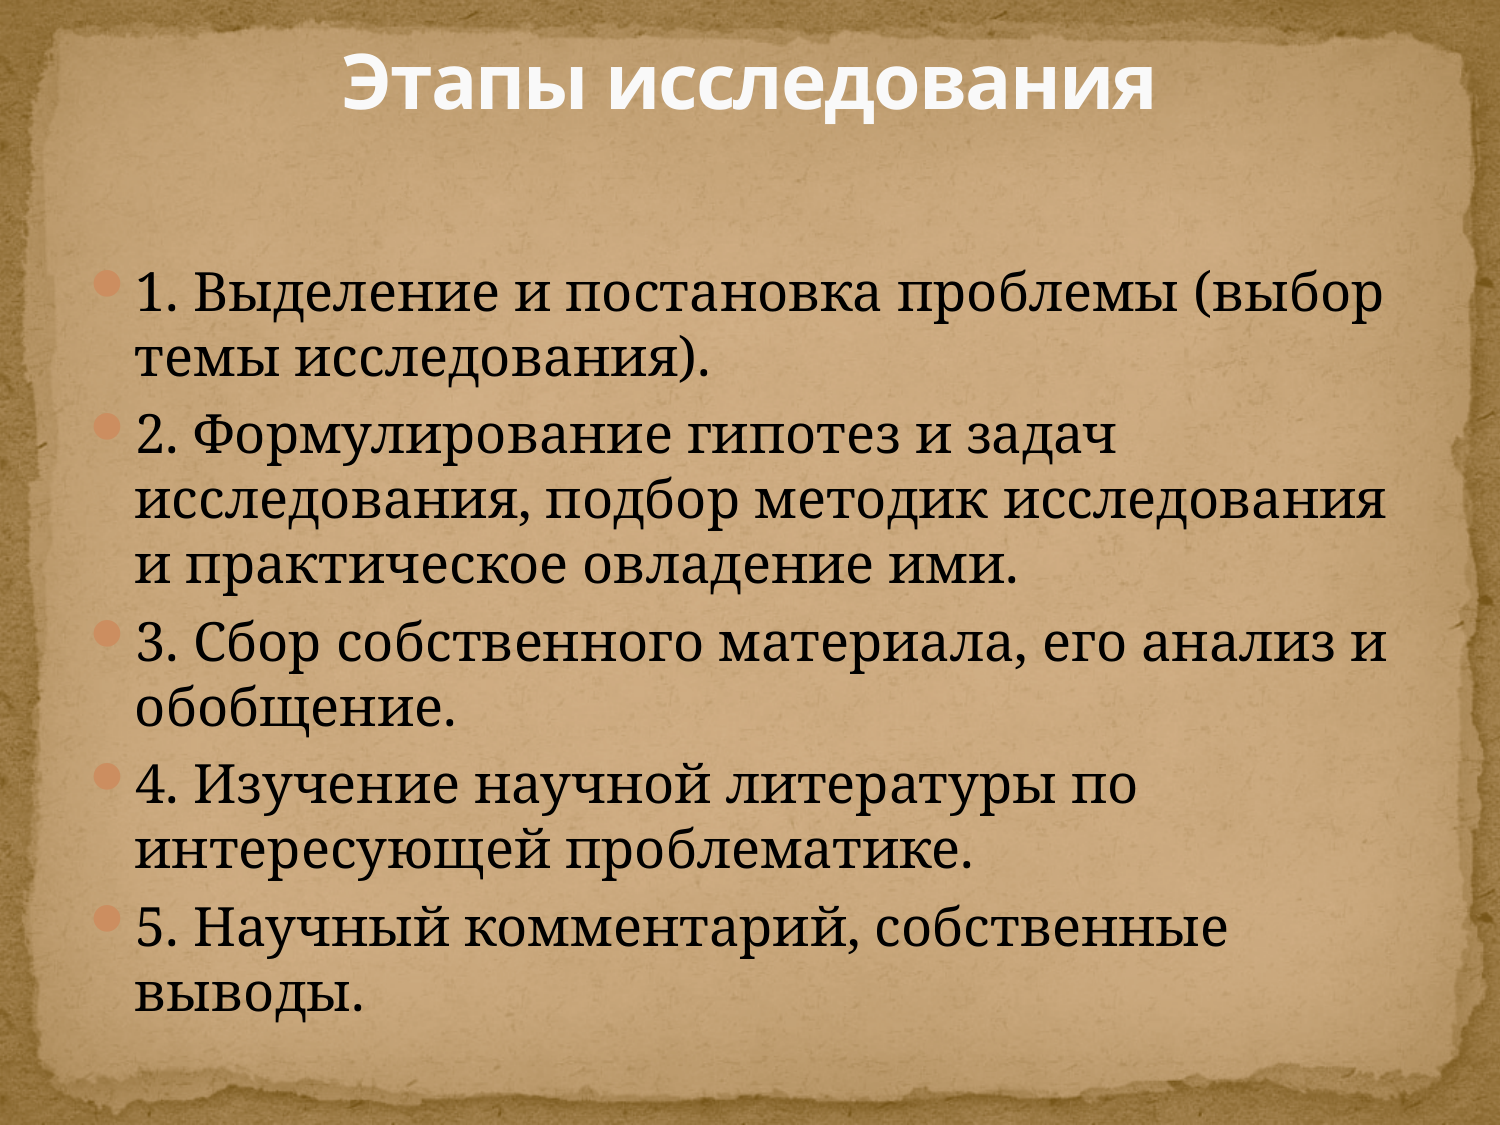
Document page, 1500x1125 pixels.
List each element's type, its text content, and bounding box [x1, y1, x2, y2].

title Этапы исследования [74, 24, 1425, 225]
list 1. Выделение и постановка проблемы (выбор темы исследования). 2. Формулирование гипотез и задач исследования, подбор методик исследования и практическое овладение ими. 3. Сбор собственного материала, его анализ и обобщение. 4. Изучение научной литературы по интересующей проблематике. 5. Научный комментарий, собственные выводы. [75, 249, 1425, 1000]
